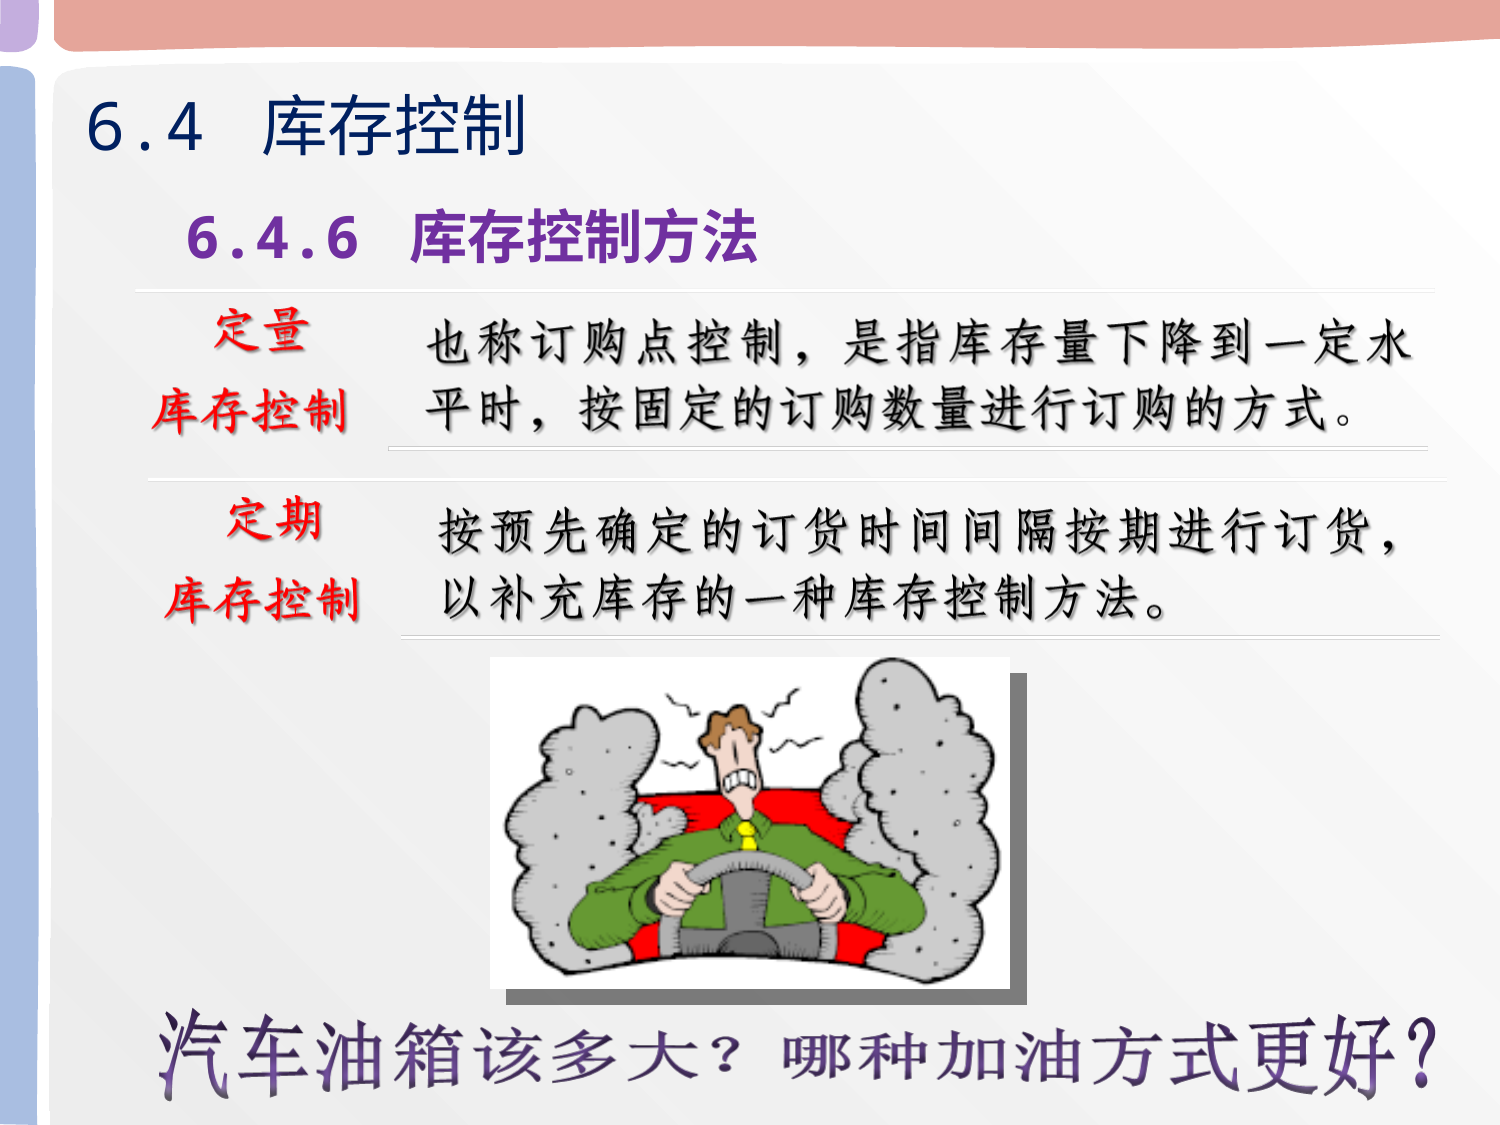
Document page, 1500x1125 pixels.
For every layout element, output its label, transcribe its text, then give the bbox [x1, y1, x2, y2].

picture [159, 1005, 1437, 1107]
text_box 6.4.6 库存控制方法 [171, 193, 1282, 277]
title 6.4 库存控制 [70, 46, 1176, 202]
picture [115, 278, 1468, 989]
